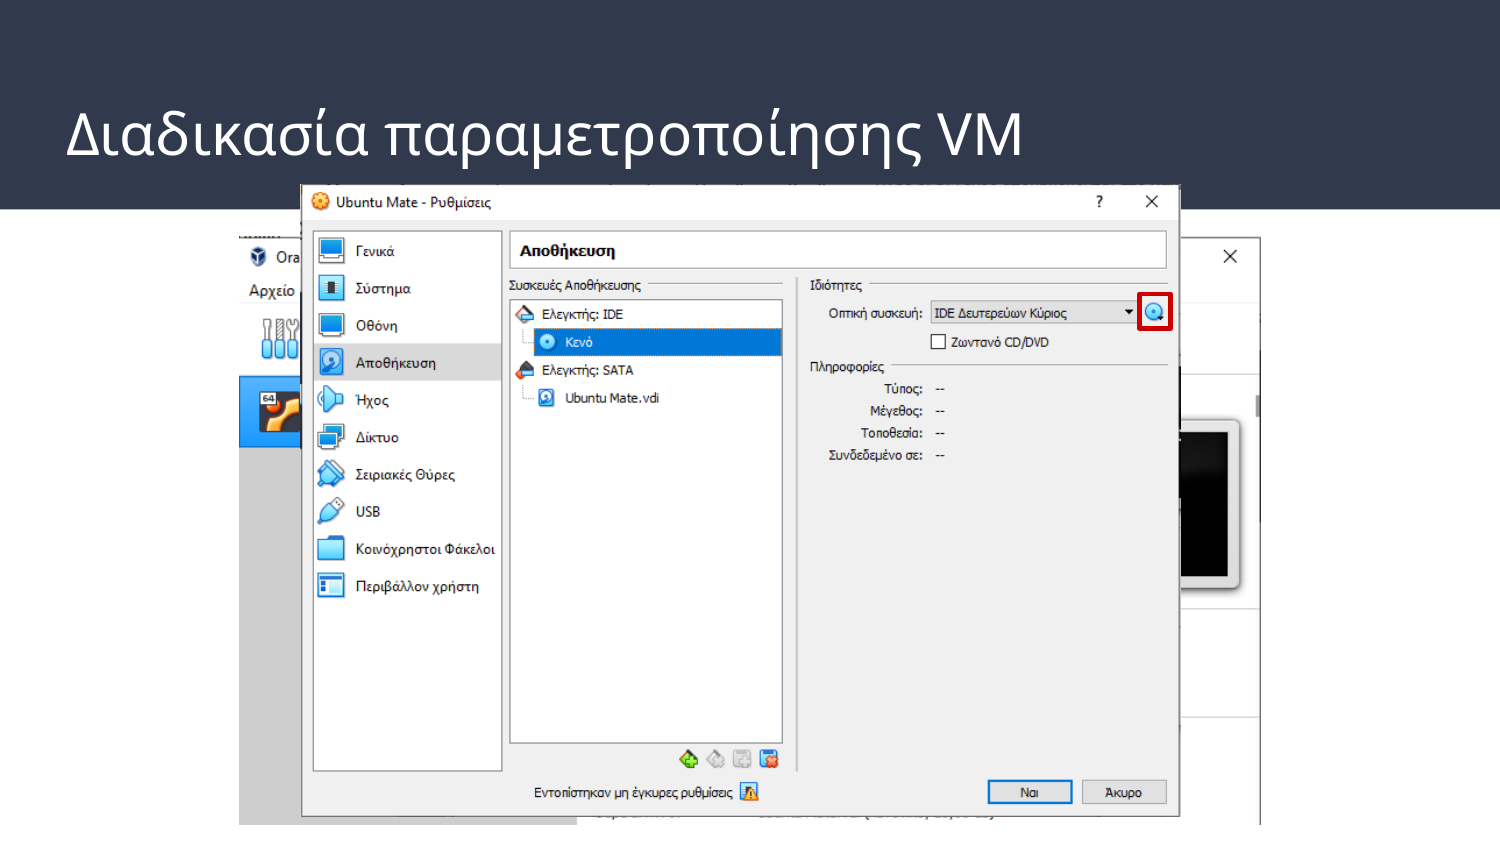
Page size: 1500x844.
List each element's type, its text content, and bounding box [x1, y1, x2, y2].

title Διαδικασία παραμετροποίησης VM [51, 82, 1449, 185]
picture [239, 184, 1261, 826]
